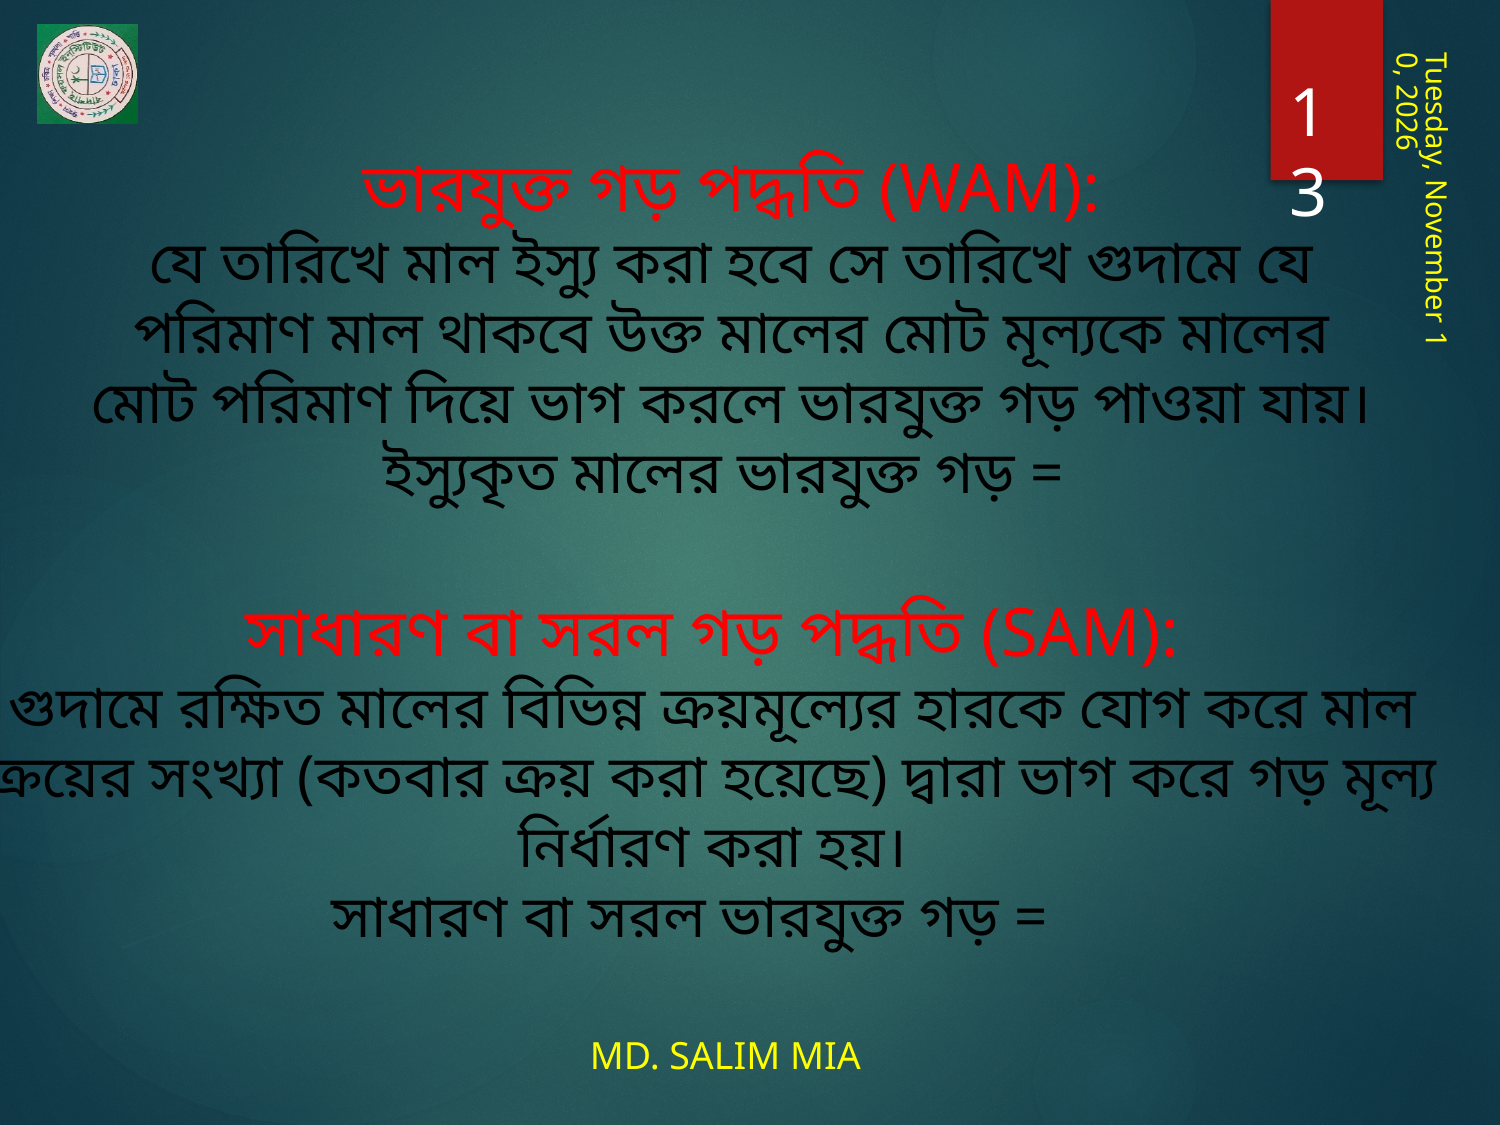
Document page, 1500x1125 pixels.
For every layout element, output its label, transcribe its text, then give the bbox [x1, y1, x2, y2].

text_box 13 [1275, 62, 1375, 238]
picture [37, 24, 138, 124]
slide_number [1387, 37, 1463, 375]
